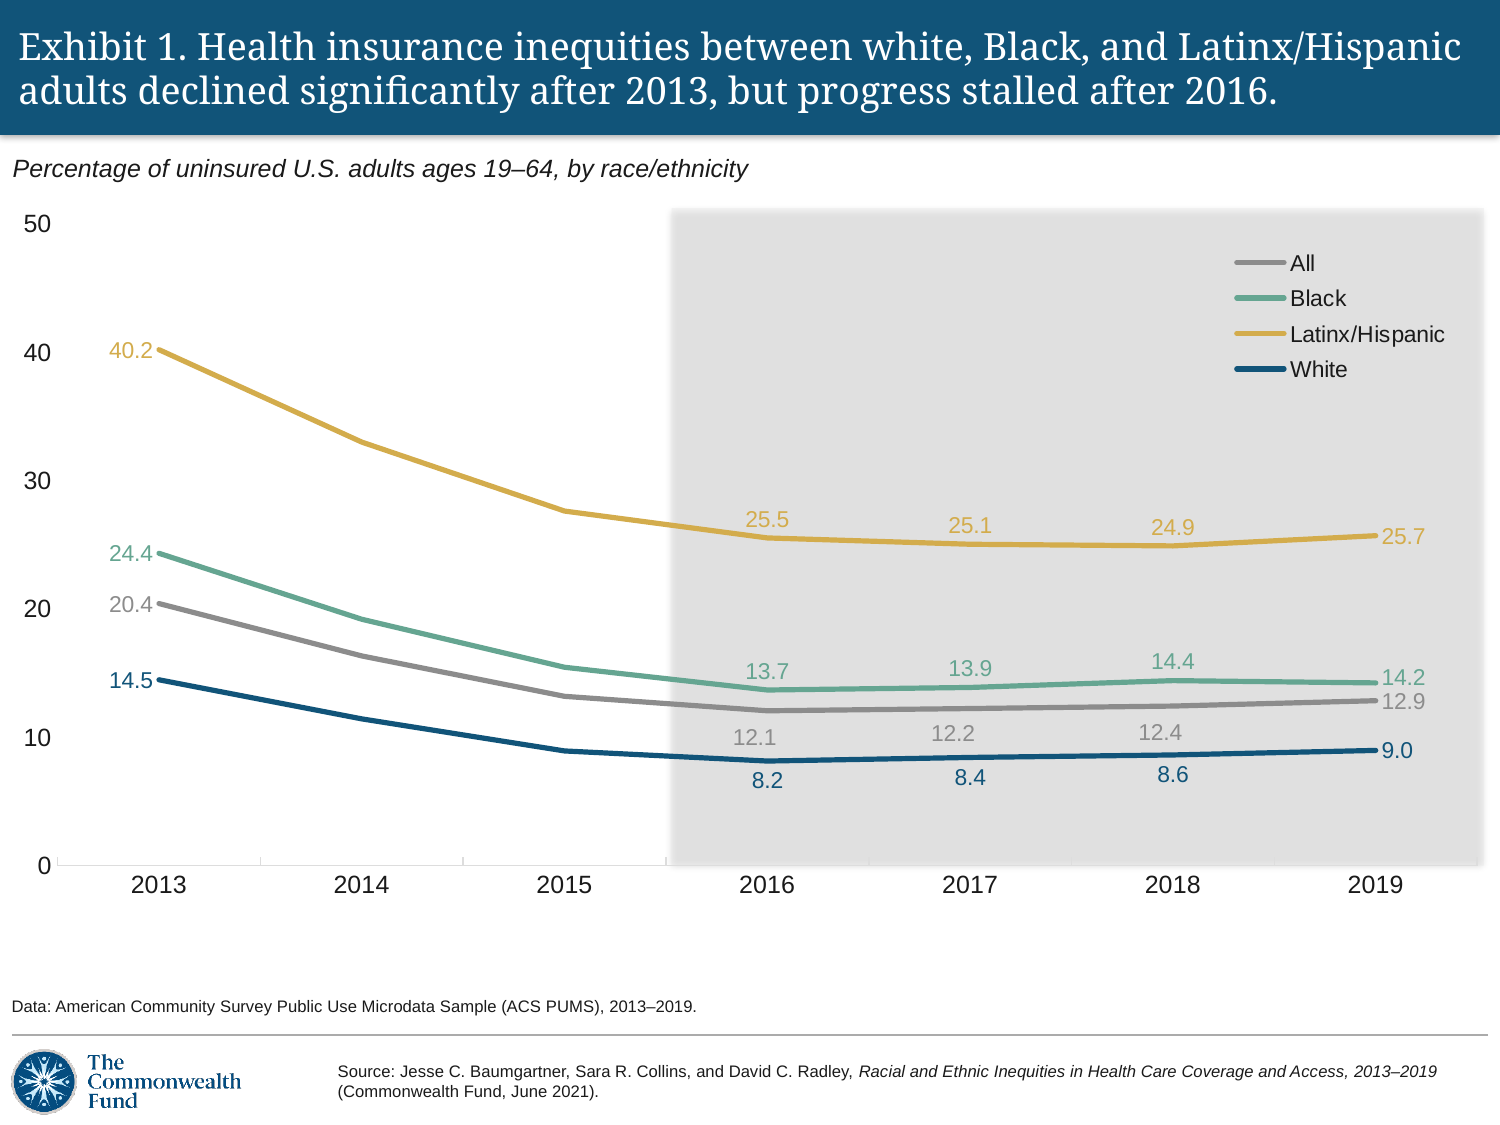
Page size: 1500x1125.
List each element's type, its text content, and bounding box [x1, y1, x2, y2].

title Exhibit 1. Health insurance inequities between white, Black, and Latinx/Hispanic adults declined significantly after 2013, but progress stalled after 2016. [18, 0, 1495, 135]
text_box Percentage of uninsured U.S. adults ages 19–64, by race/ethnicity [12, 152, 751, 183]
chart [11, 206, 1489, 927]
list Data: American Community Survey Public Use Microdata Sample (ACS PUMS), 2013–2019. [11, 934, 1489, 1016]
picture [5, 1040, 248, 1118]
